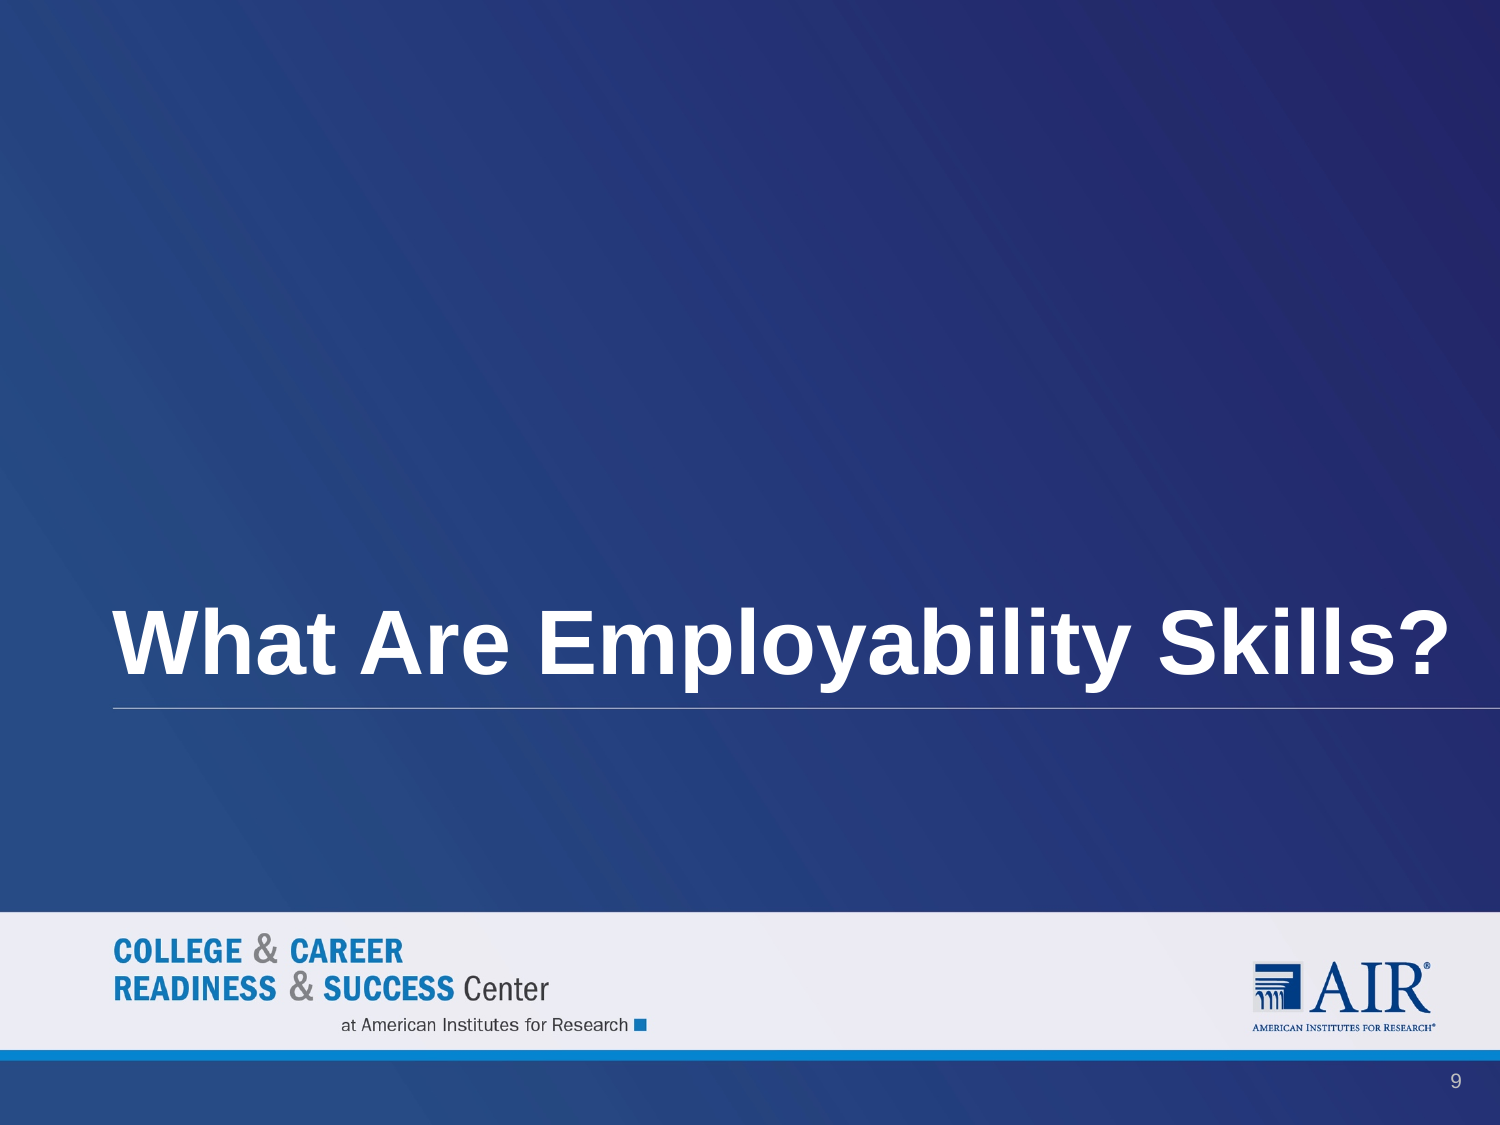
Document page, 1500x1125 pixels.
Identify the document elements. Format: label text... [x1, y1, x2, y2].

picture [0, 0, 1500, 1125]
title What Are Employability Skills? [112, 573, 1463, 701]
slide_number 9 [1436, 1067, 1462, 1093]
